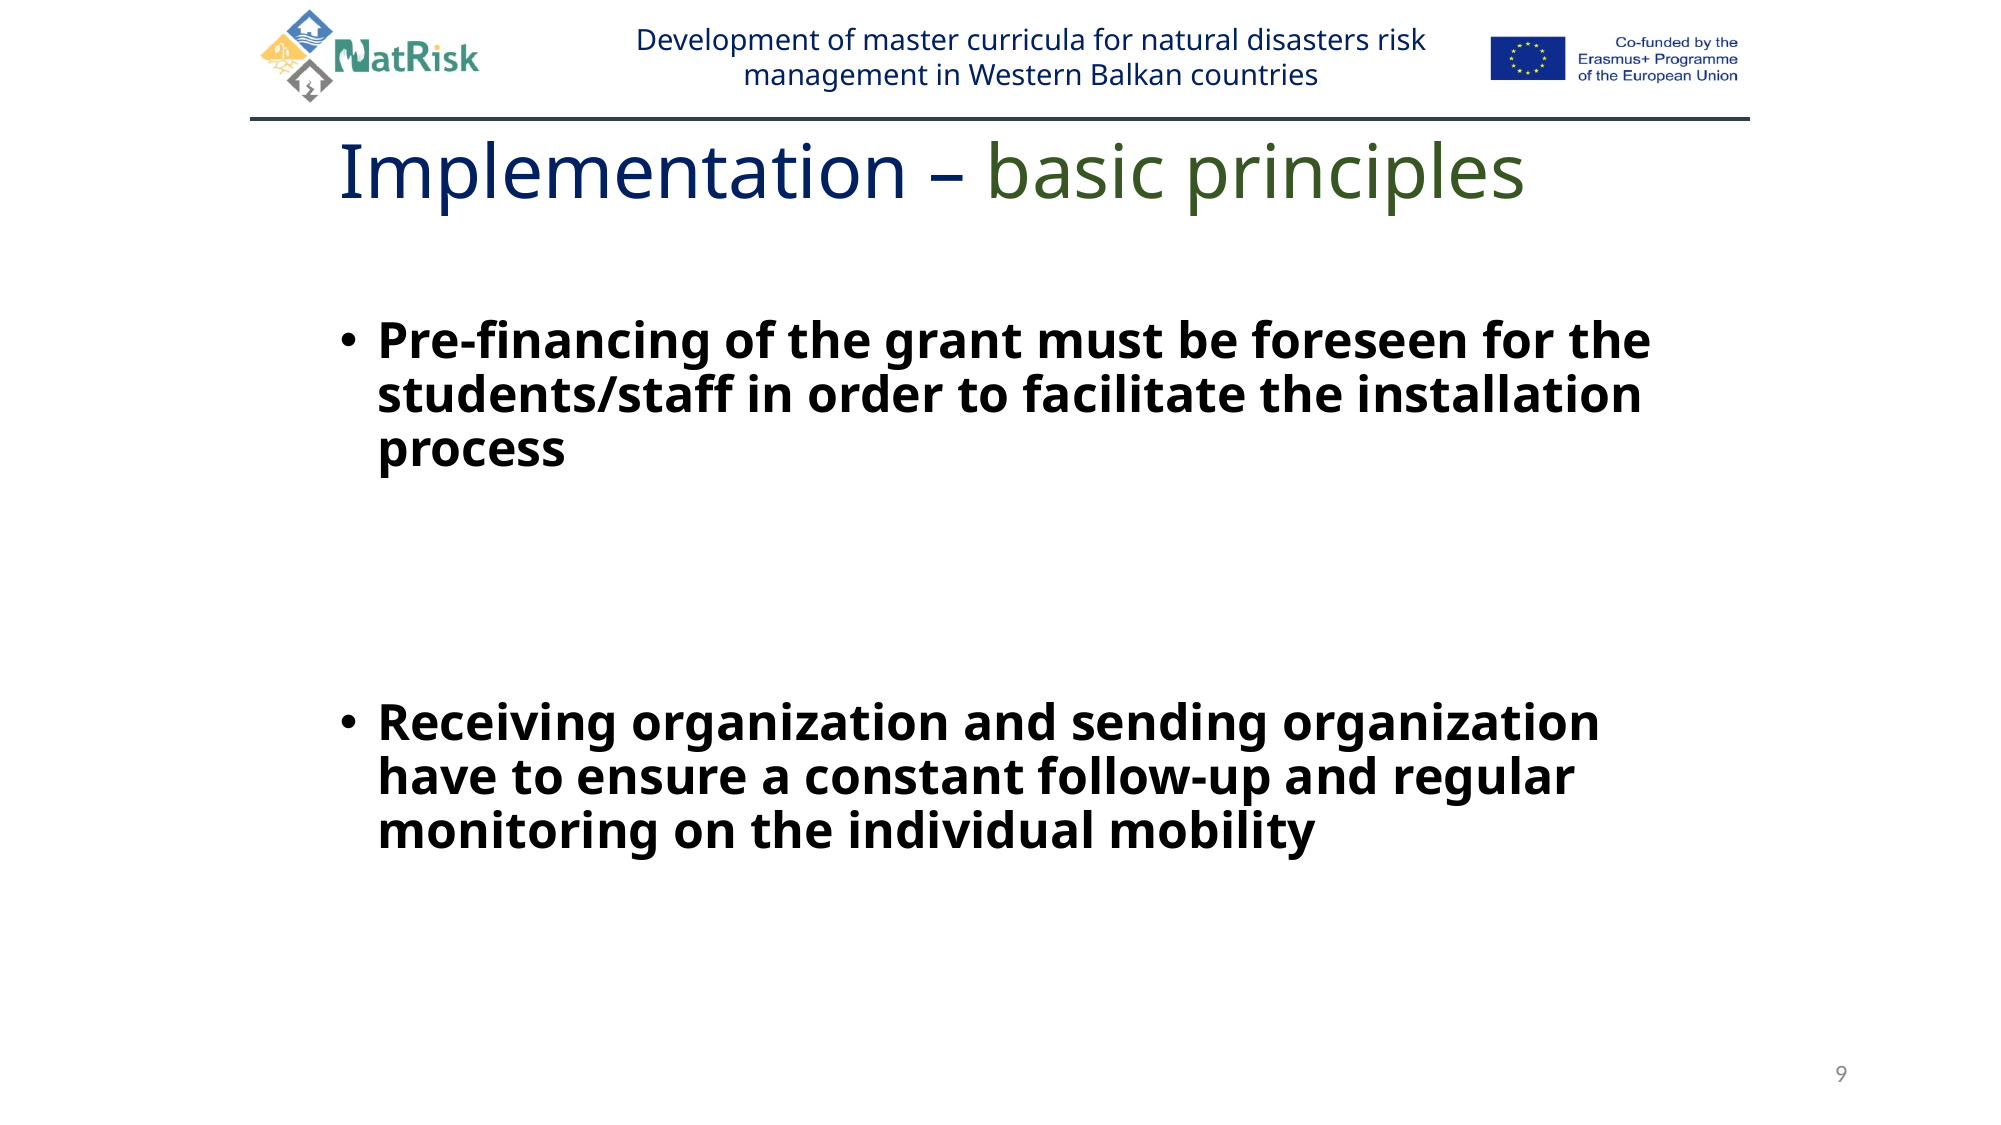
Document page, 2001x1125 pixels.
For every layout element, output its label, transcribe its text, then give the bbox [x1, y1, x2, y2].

picture [249, 0, 488, 113]
slide_number 9 [1412, 1042, 1863, 1103]
title Implementation – basic principles [324, 112, 1675, 118]
picture [1474, 24, 1751, 93]
list Pre-financing of the grant must be foreseen for the students/staff in order to facilitate the installation process Receiving organization and sending organization have to ensure a constant follow-up and regular monitoring on the individual mobility [324, 307, 1688, 950]
text_box Development of master curricula for natural disasters risk management in Western Balkan countries [574, 24, 1474, 88]
title Implementation – basic principles [324, 119, 1675, 236]
